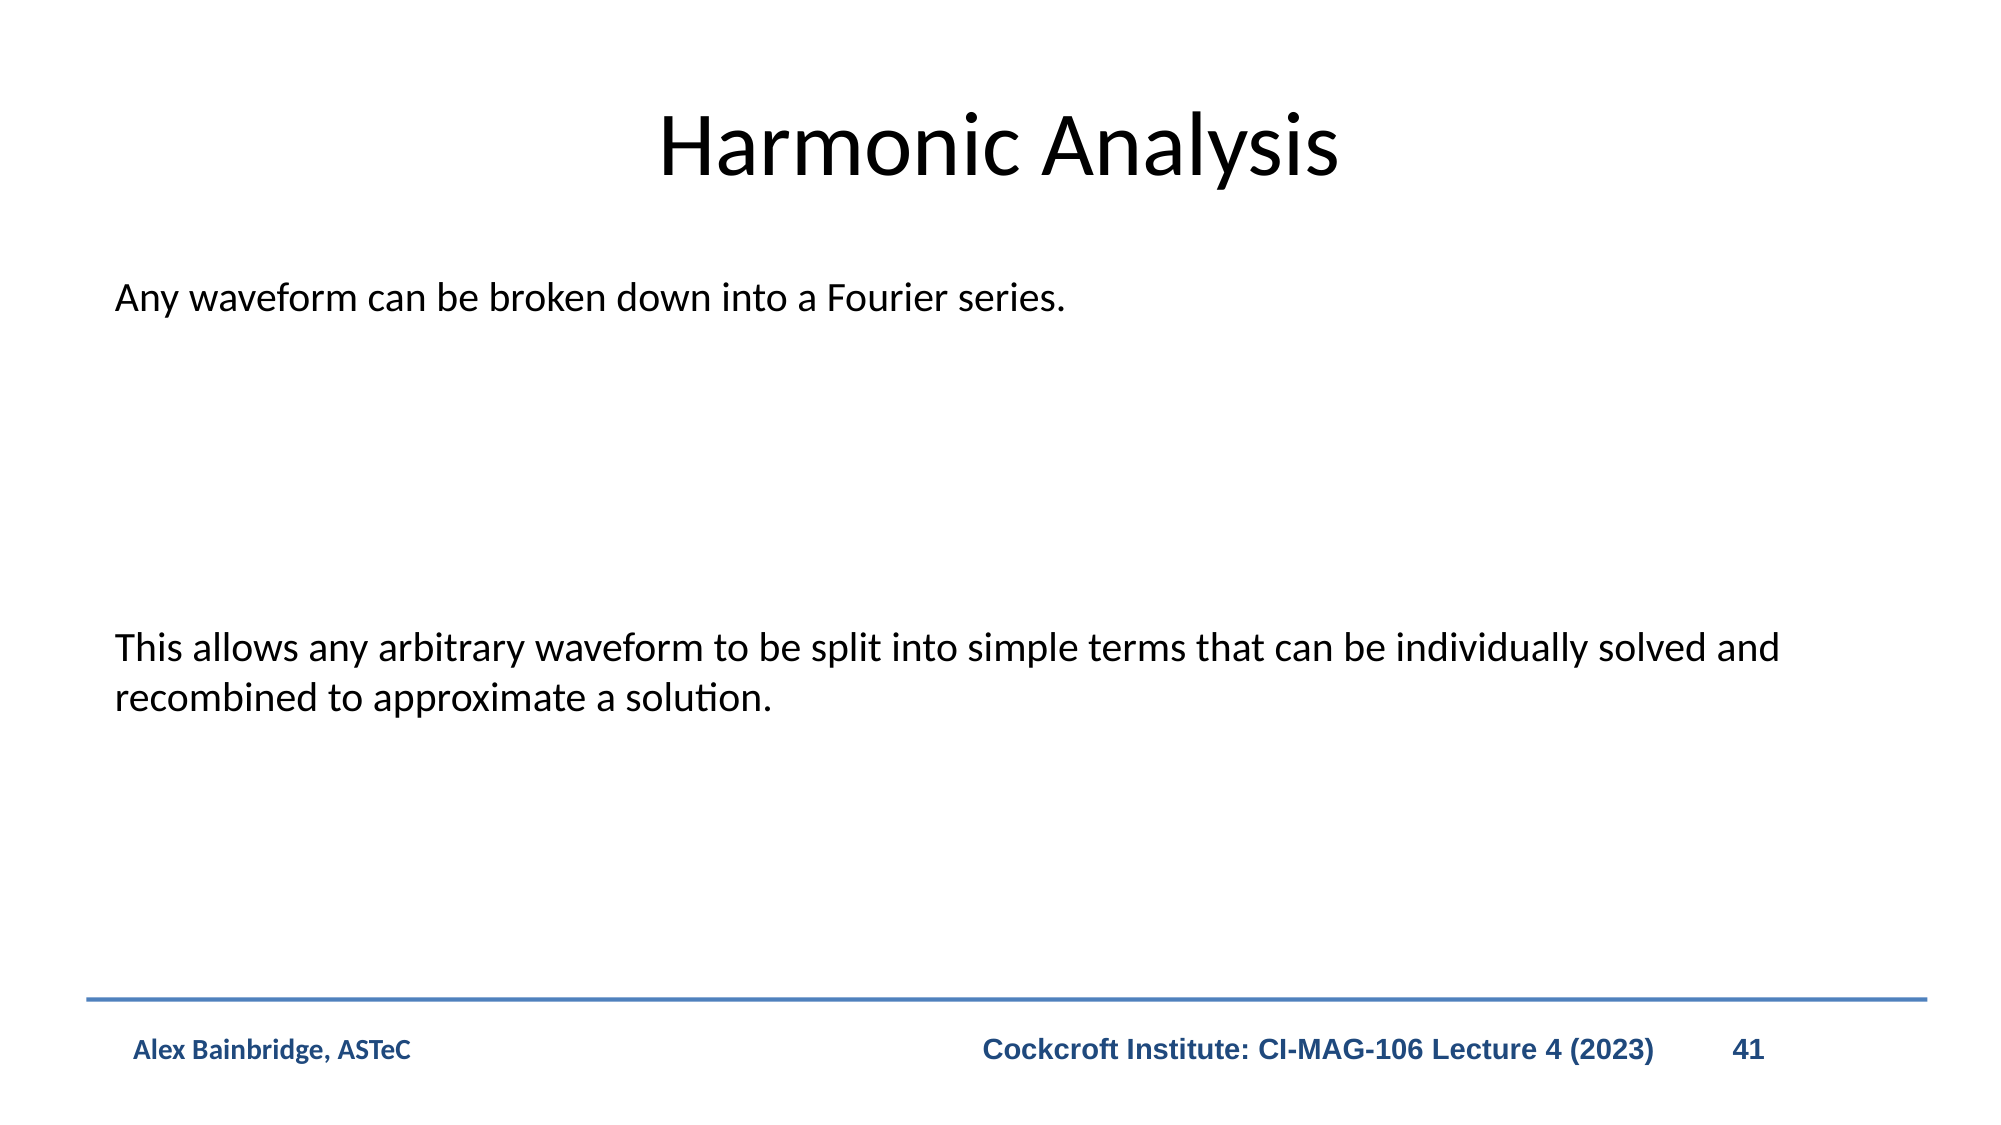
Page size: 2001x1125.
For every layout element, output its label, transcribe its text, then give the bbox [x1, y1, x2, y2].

title Harmonic Analysis [99, 45, 1900, 233]
